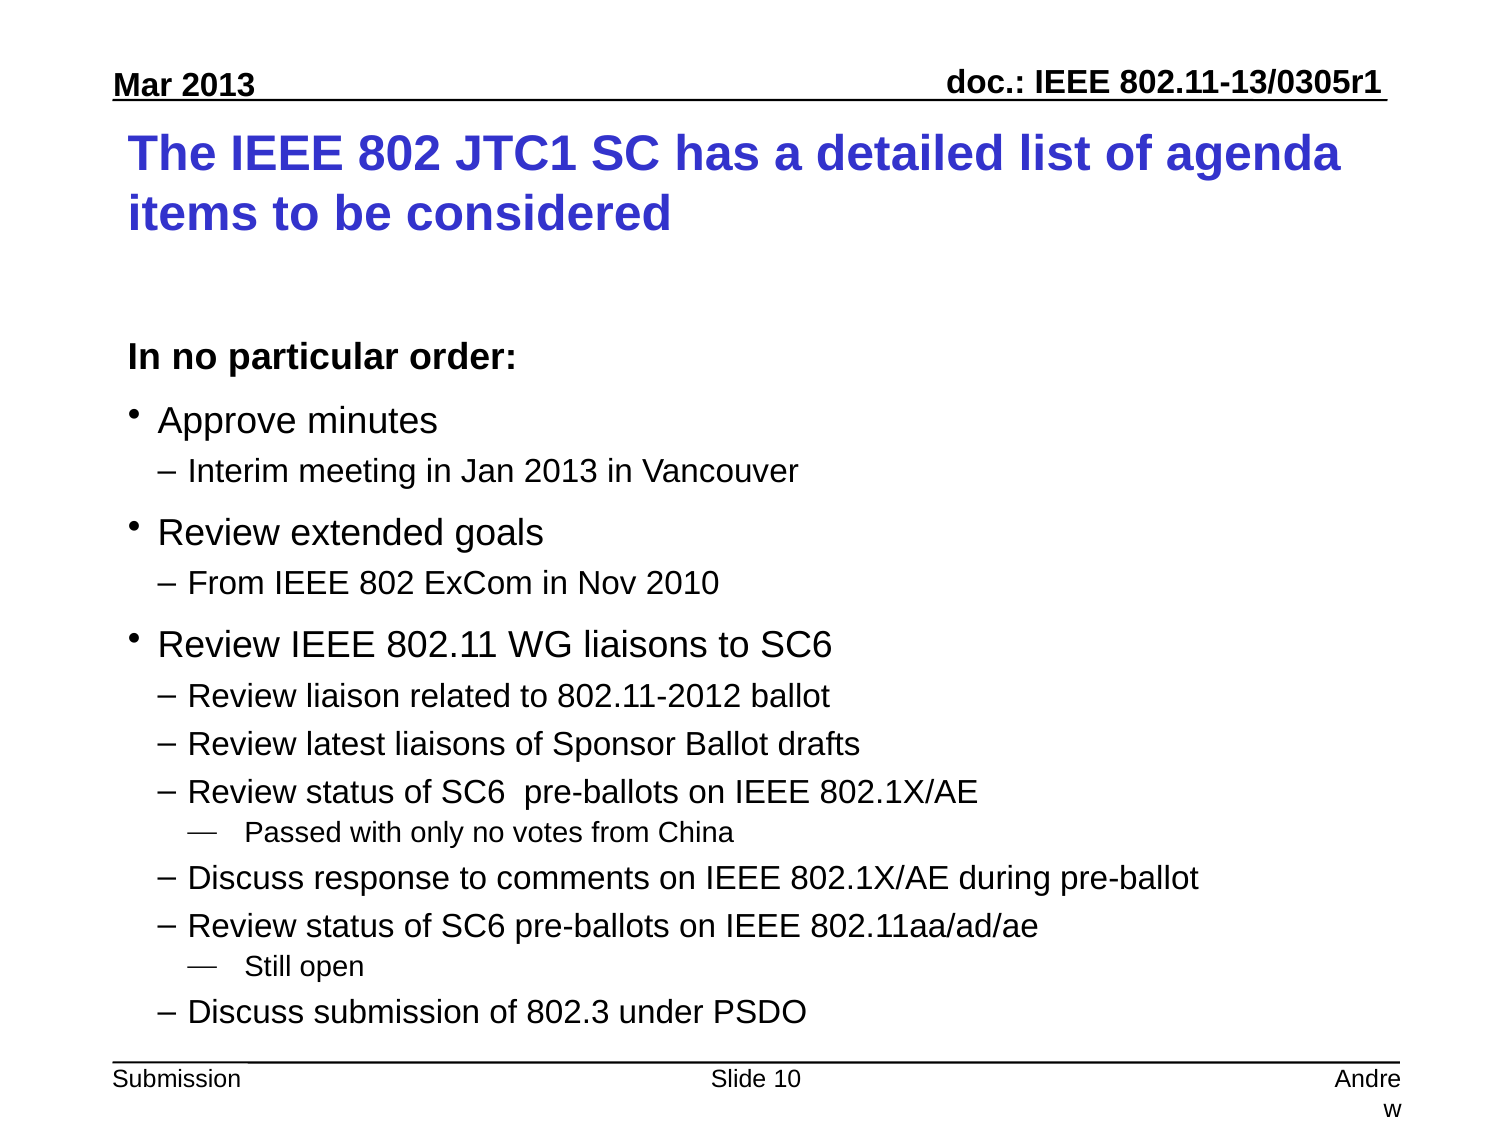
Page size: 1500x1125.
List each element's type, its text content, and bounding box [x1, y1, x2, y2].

title The IEEE 802 JTC1 SC has a detailed list of agenda items to be considered [112, 112, 1388, 288]
list In no particular order: Approve minutes Interim meeting in Jan 2013 in Vancouver Review extended goals From IEEE 802 ExCom in Nov 2010 Review IEEE 802.11 WG liaisons to SC6 Review liaison related to 802.11-2012 ballot Review latest liaisons of Sponsor Ballot drafts Review status of SC6 pre-ballots on IEEE 802.1X/AE Passed with only no votes from China Discuss response to comments on IEEE 802.1X/AE during pre-ballot Review status of SC6 pre-ballots on IEEE 802.11aa/ad/ae Still open Discuss submission of 802.3 under PSDO [112, 324, 1388, 1000]
slide_number Slide 10 [709, 1061, 803, 1093]
footer Andrew Myles, Cisco [1320, 1061, 1402, 1093]
